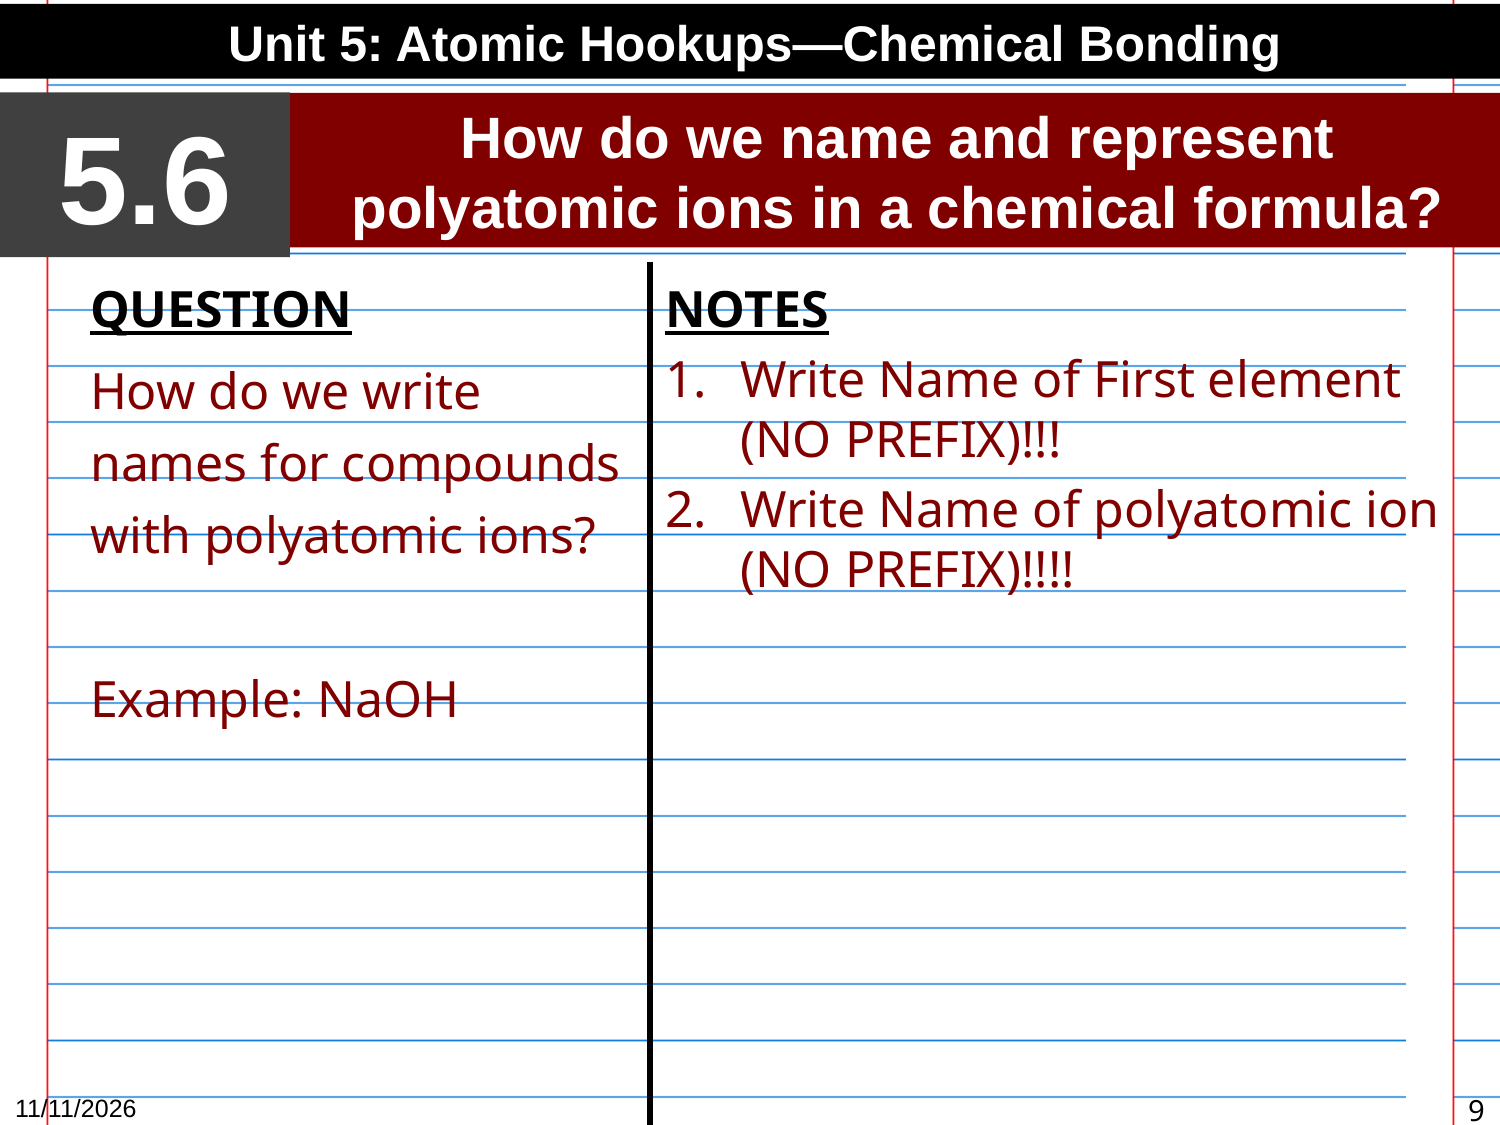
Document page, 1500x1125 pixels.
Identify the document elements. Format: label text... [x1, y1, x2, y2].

text_box How do we name and represent polyatomic ions in a chemical formula? [290, 92, 1500, 248]
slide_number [0, 1084, 350, 1125]
slide_number 9 [1149, 1084, 1500, 1125]
text_box 5.6 [0, 92, 290, 258]
picture [0, 248, 1500, 1125]
picture [0, 79, 1500, 92]
picture [653, 1013, 1500, 1125]
list QUESTION How do we write names for compounds with polyatomic ions? Example: NaOH [75, 270, 645, 1013]
text_box Unit 5: Atomic Hookups—Chemical Bonding [0, 3, 1500, 79]
text_box NOTES Write Name of First element (NO PREFIX)!!! Write Name of polyatomic ion (NO PREFIX)!!!! [654, 270, 1500, 1013]
